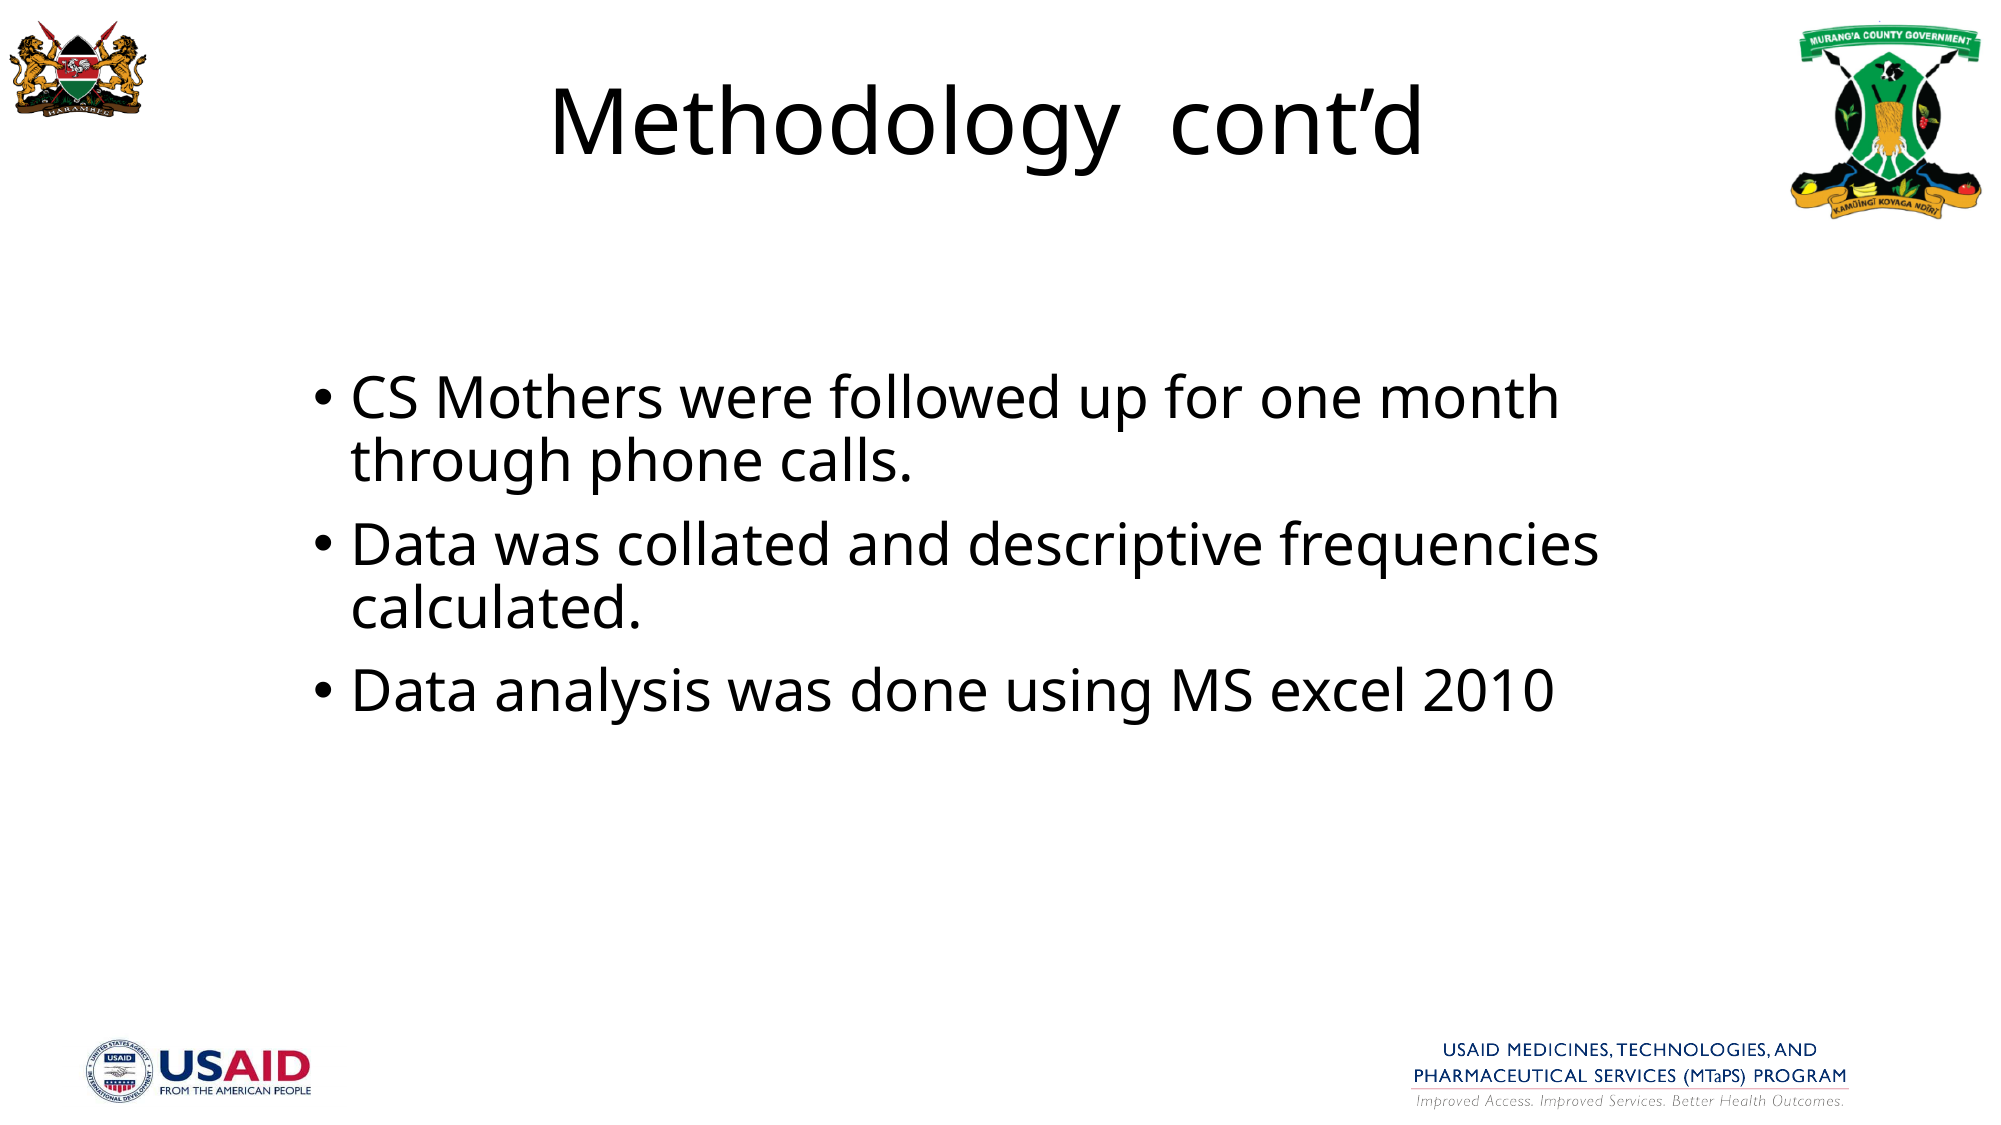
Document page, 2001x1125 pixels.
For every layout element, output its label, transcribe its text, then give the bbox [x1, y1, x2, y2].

picture [0, 15, 155, 122]
list CS Mothers were followed up for one month through phone calls. Data was collated and descriptive frequencies calculated. Data analysis was done using MS excel 2010 [298, 360, 1697, 851]
picture [62, 1030, 347, 1110]
picture [1781, 9, 1989, 241]
picture [1411, 1038, 1849, 1110]
title Methodology cont’d [350, 61, 1645, 188]
